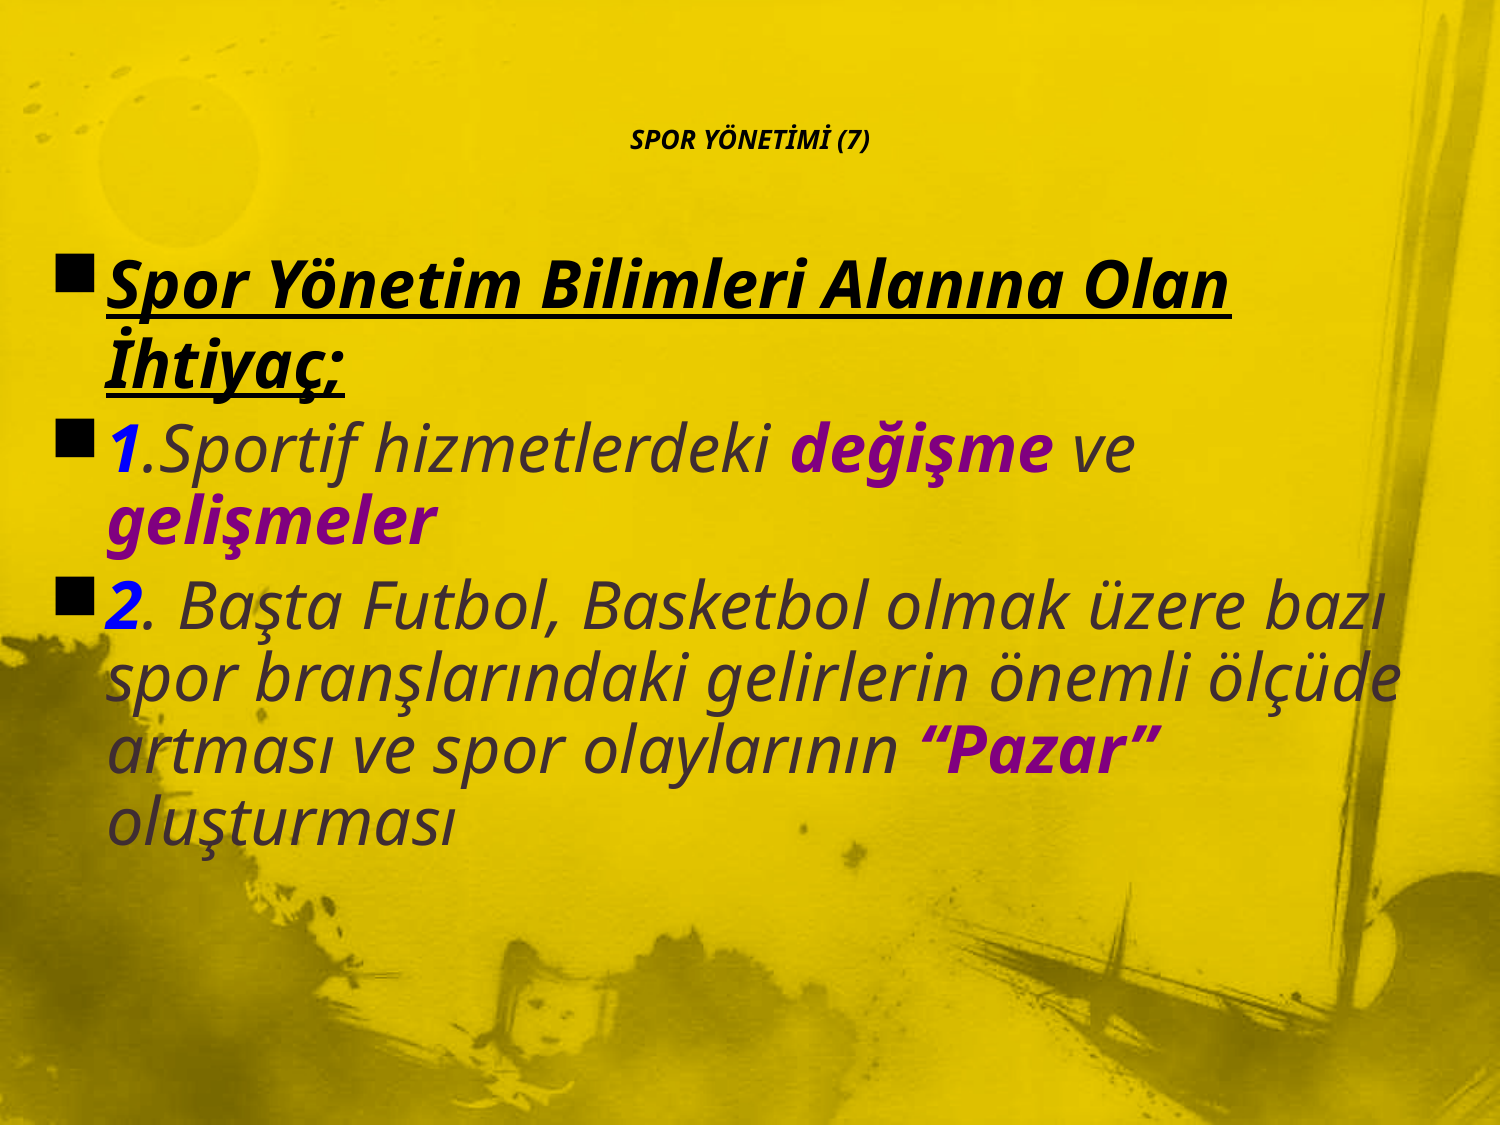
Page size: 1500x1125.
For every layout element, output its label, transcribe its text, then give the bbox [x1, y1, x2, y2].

list Spor Yönetim Bilimleri Alanına Olan İhtiyaç; 1.Sportif hizmetlerdeki değişme ve gelişmeler 2. Başta Futbol, Basketbol olmak üzere bazı spor branşlarındaki gelirlerin önemli ölçüde artması ve spor olaylarının “Pazar” oluşturması [35, 234, 1465, 1079]
title SPOR YÖNETİMİ (7) [75, 45, 1425, 233]
